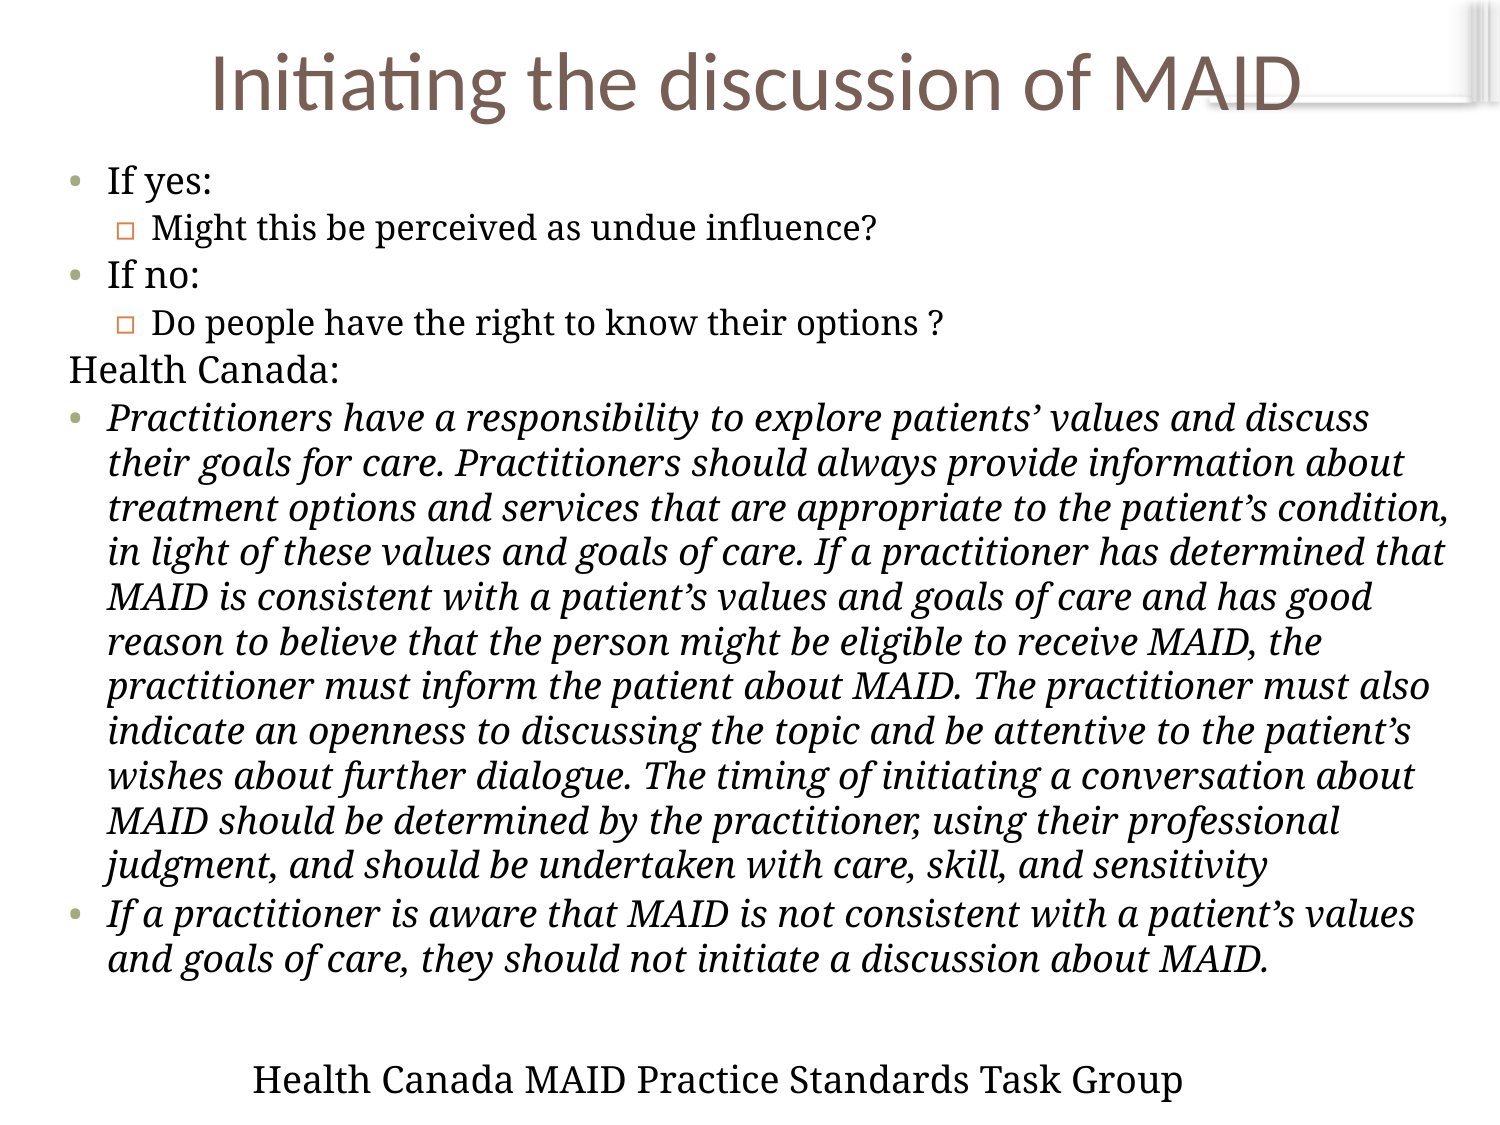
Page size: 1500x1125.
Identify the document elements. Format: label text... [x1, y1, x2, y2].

text_box Health Canada MAID Practice Standards Task Group [237, 1048, 1375, 1109]
title Initiating the discussion of MAID [75, 15, 1438, 138]
list If yes: Might this be perceived as undue influence? If no: Do people have the right to know their options ? Health Canada: Practitioners have a responsibility to explore patients’ values and discuss their goals for care. Practitioners should always provide information about treatment options and services that are appropriate to the patient’s condition, in light of these values and goals of care. If a practitioner has determined that MAID is consistent with a patient’s values and goals of care and has good reason to believe that the person might be eligible to receive MAID, the practitioner must inform the patient about MAID. The practitioner must also indicate an openness to discussing the topic and be attentive to the patient’s wishes about further dialogue. The timing of initiating a conversation about MAID should be determined by the practitioner, using their professional judgment, and should be undertaken with care, skill, and sensitivity If a practitioner is aware that MAID is not consistent with a patient’s values and goals of care, they should not initiate a discussion about MAID. [37, 149, 1475, 1038]
